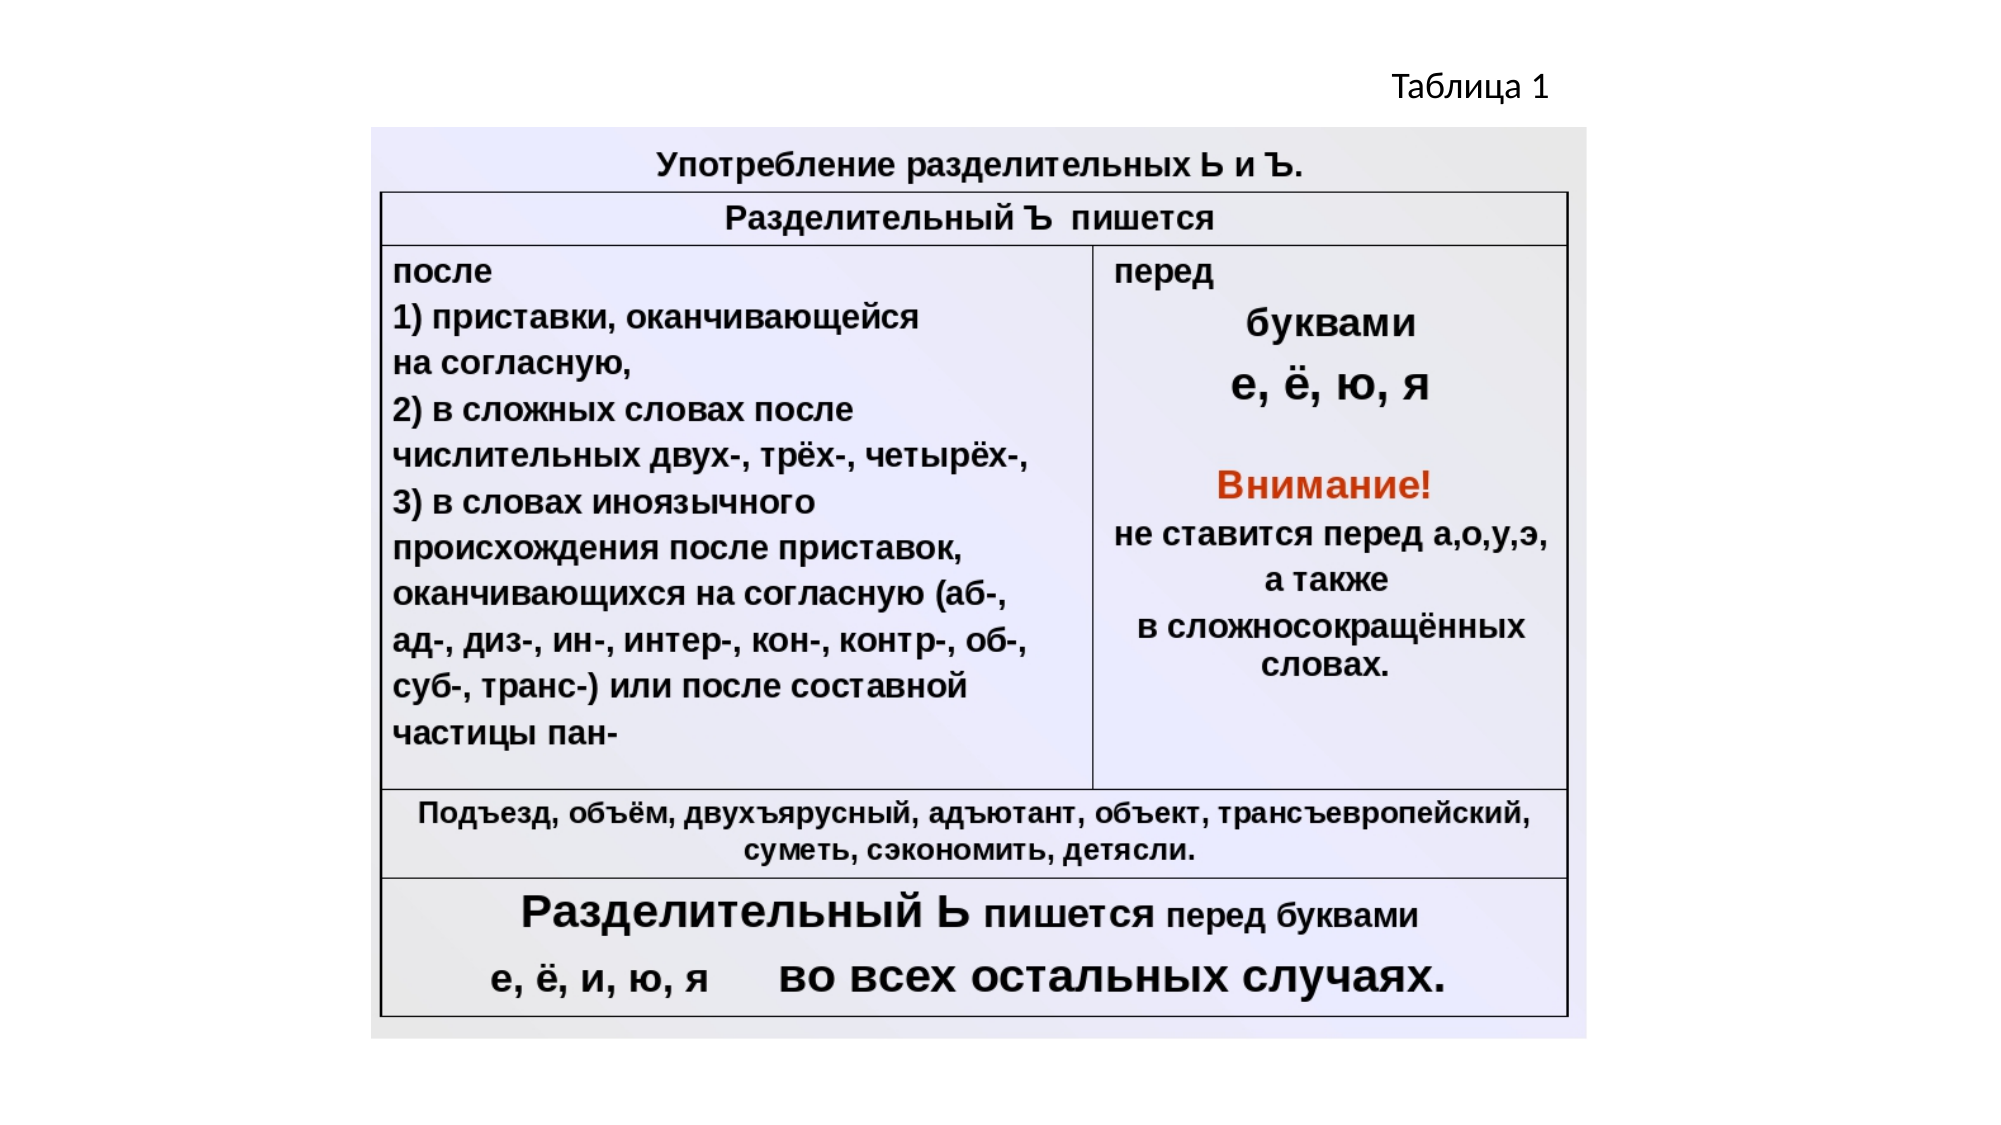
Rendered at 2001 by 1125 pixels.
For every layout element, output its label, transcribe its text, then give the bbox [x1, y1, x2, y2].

picture [371, 127, 1588, 1040]
text_box Таблица 1 [1376, 53, 1736, 114]
